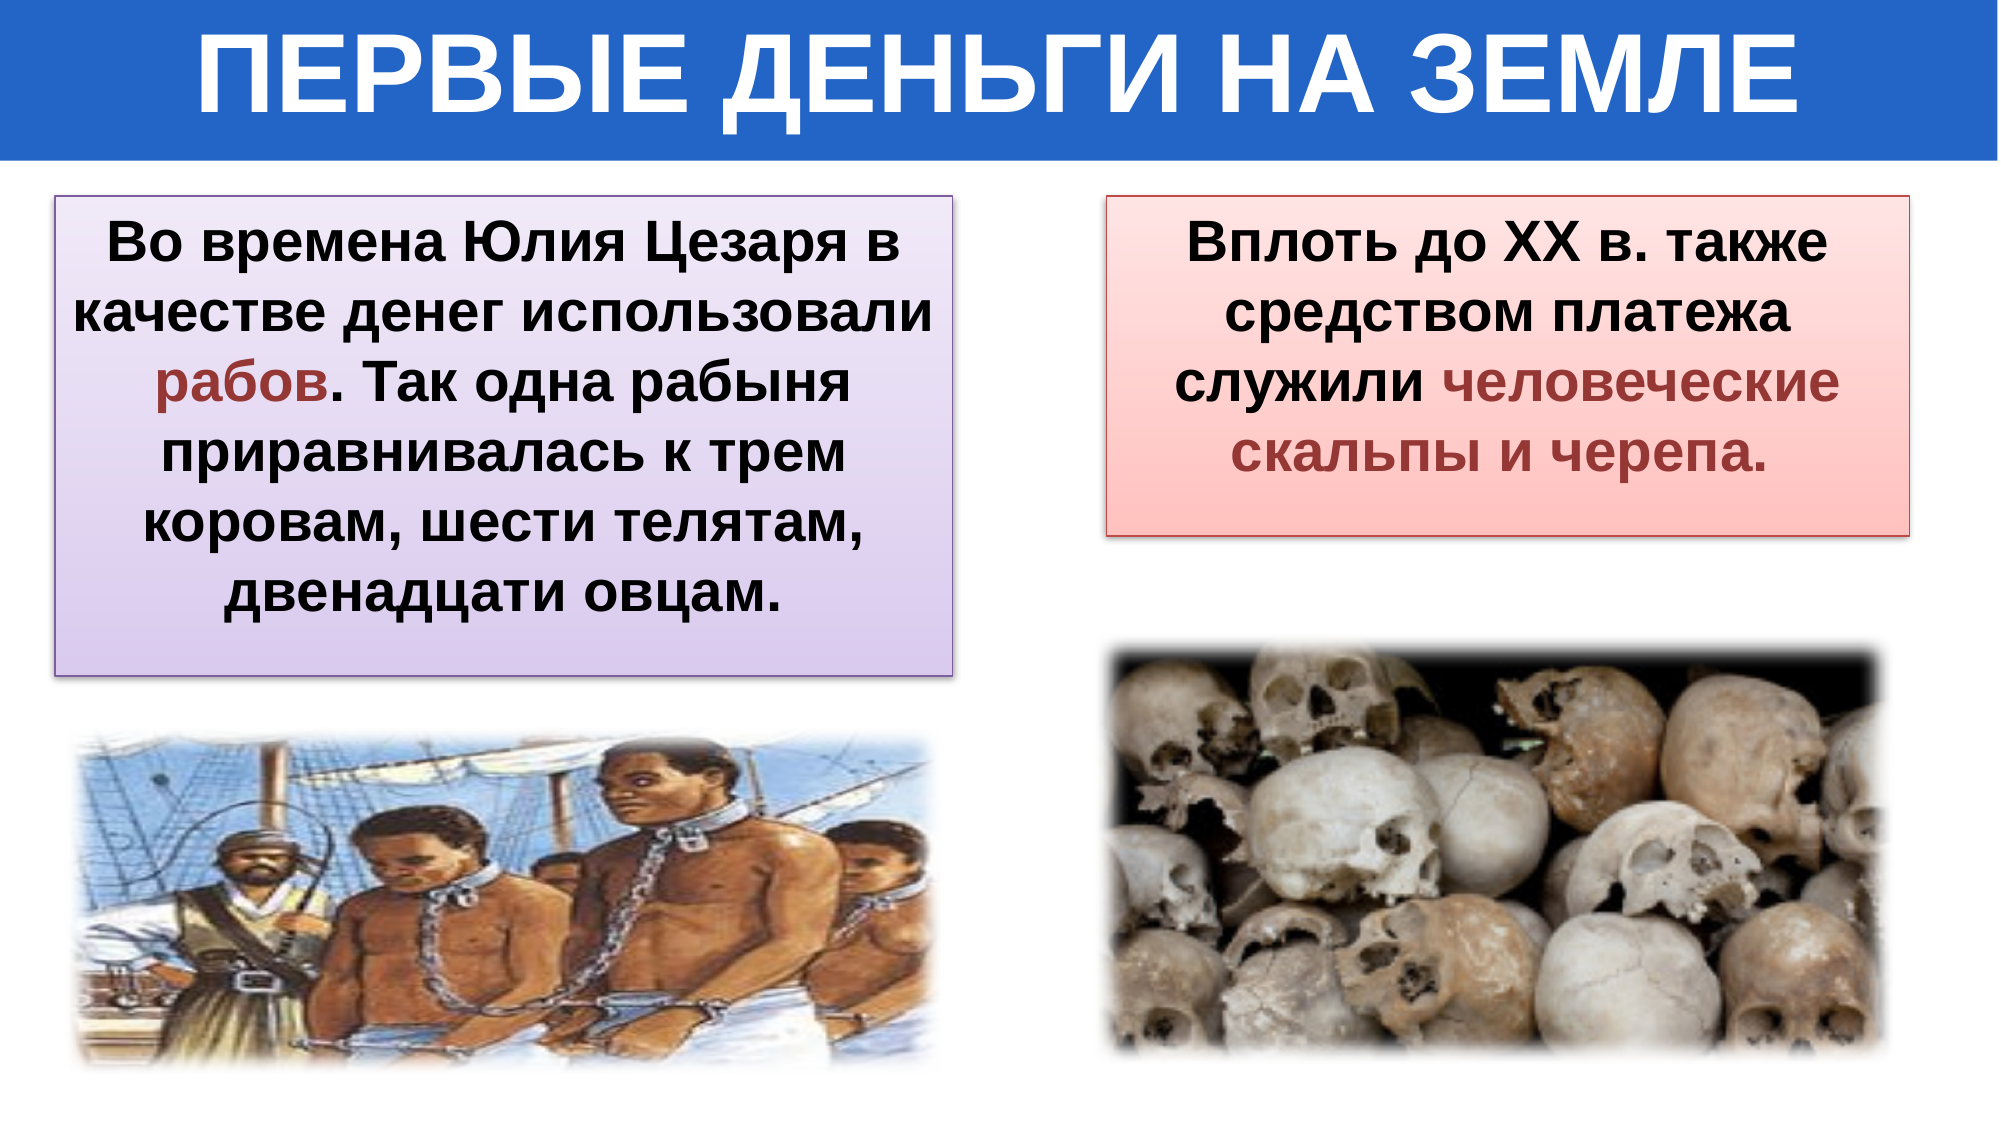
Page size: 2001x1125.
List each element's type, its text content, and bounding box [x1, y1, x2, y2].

text_box Вплоть до ХХ в. также средством платежа служили человеческие скальпы и черепа. [1106, 195, 1910, 537]
picture [66, 727, 942, 1074]
picture [1094, 633, 1894, 1065]
text_box Во времена Юлия Цезаря в качестве денег использовали рабов. Так одна рабыня приравнивалась к трем коровам, шести телятам, двенадцати овцам. [54, 195, 953, 677]
text_box ПЕРВЫЕ ДЕНЬГИ НА ЗЕМЛЕ [0, 0, 1998, 161]
